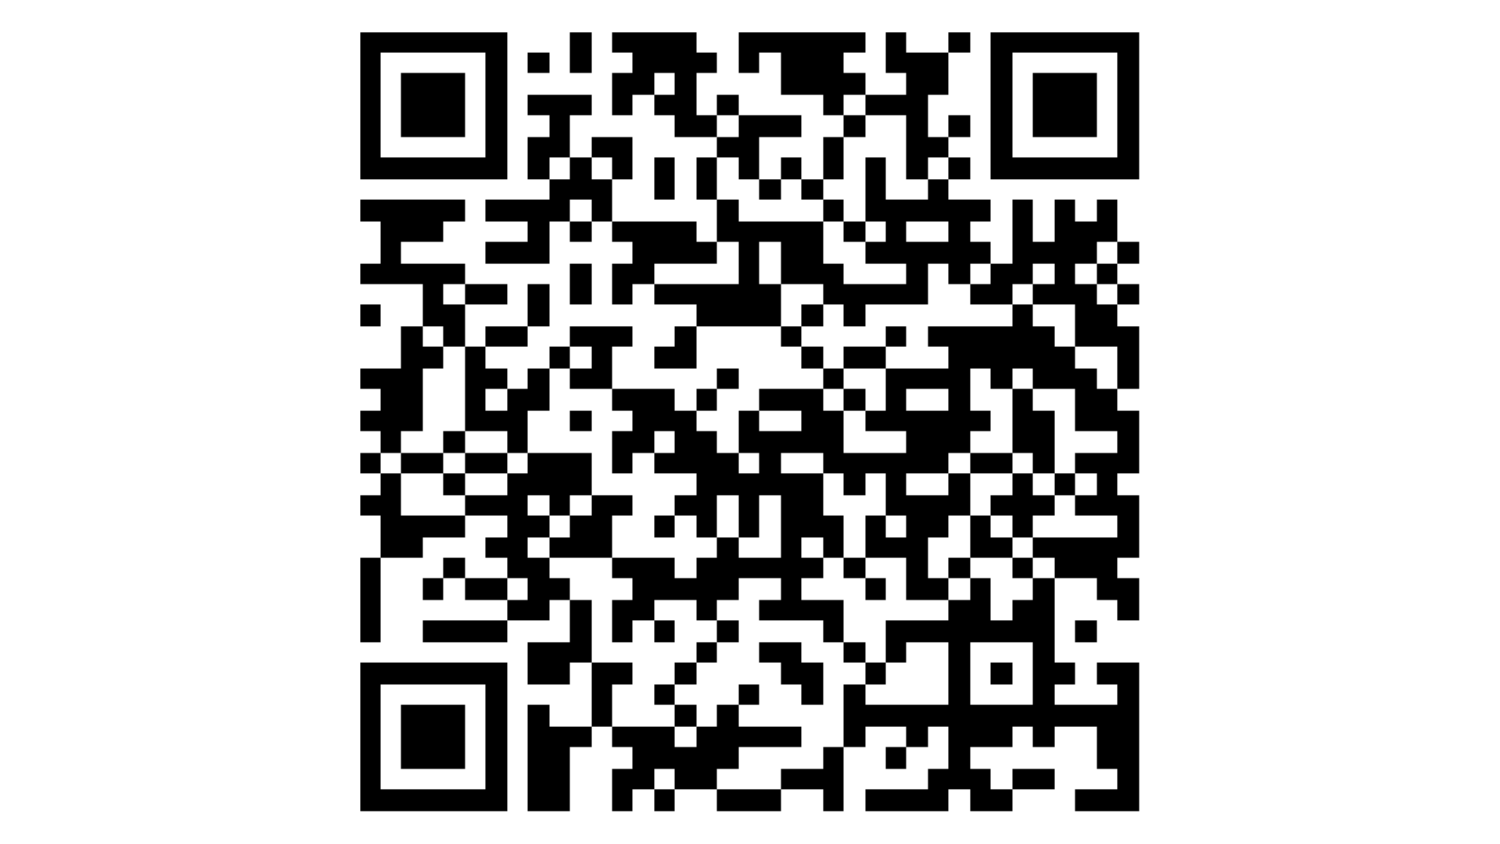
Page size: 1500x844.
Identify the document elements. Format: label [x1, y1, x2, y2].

picture [359, 30, 1141, 813]
